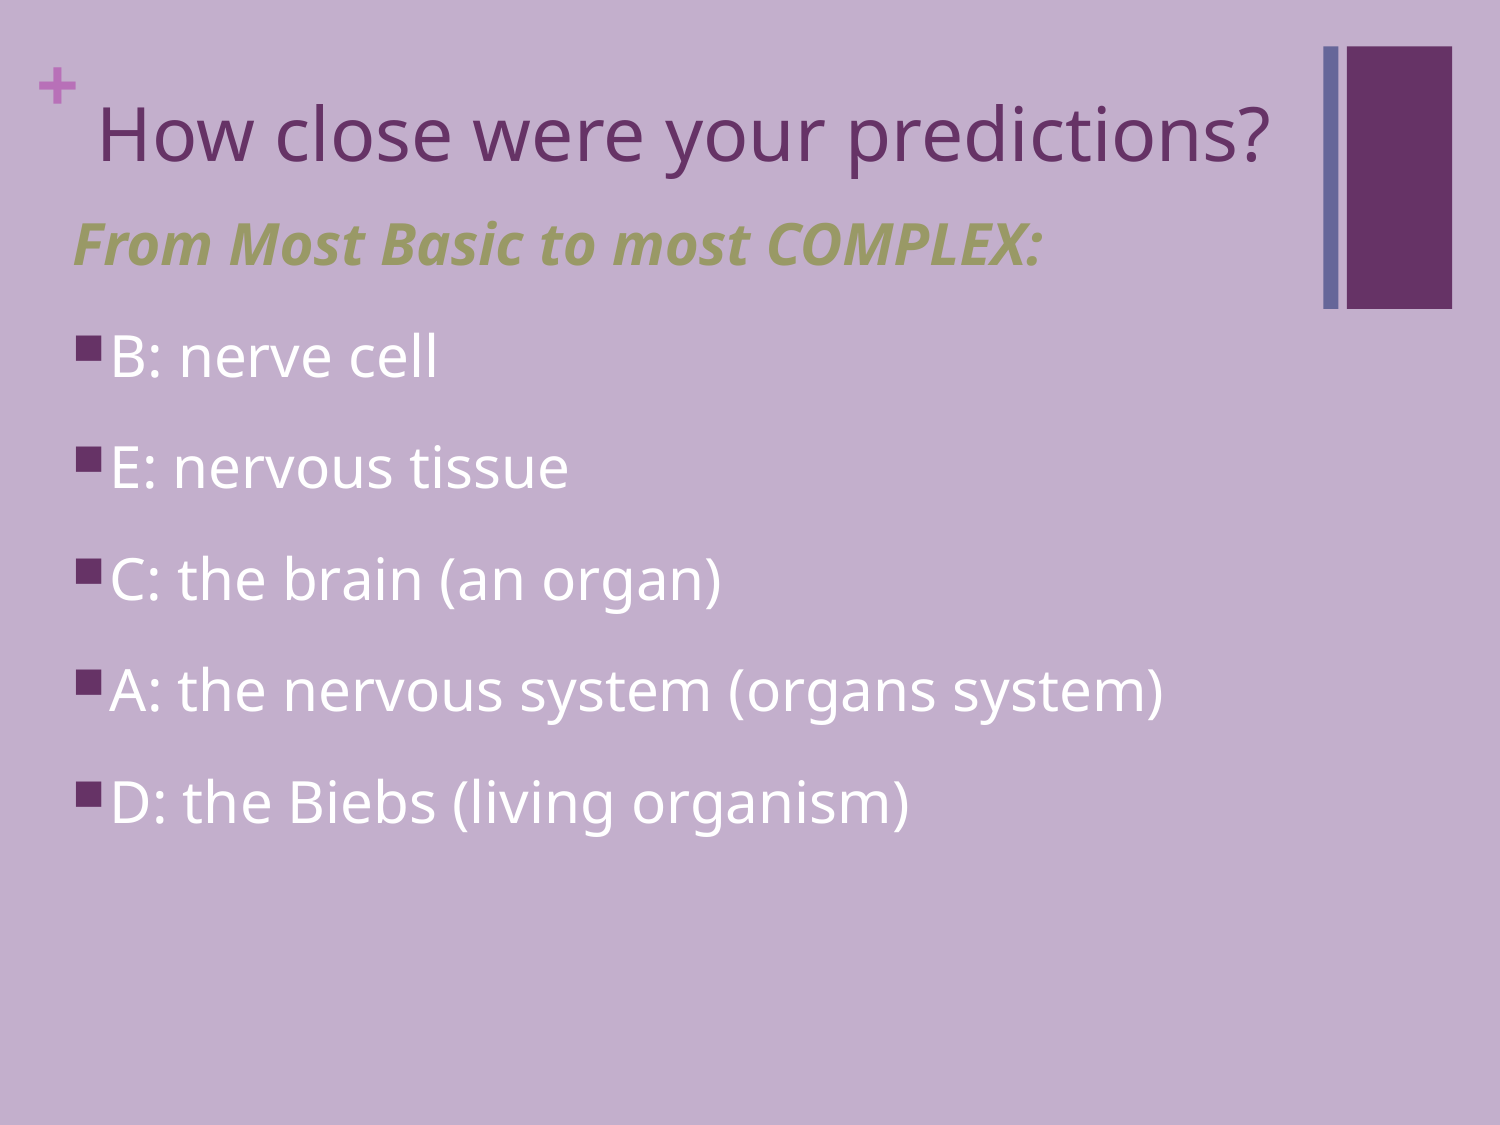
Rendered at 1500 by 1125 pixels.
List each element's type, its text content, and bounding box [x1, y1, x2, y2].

title How close were your predictions? [81, 79, 1322, 263]
list From Most Basic to most COMPLEX: B: nerve cell E: nervous tissue C: the brain (an organ) A: the nervous system (organs system) D: the Biebs (living organism) [57, 200, 1297, 880]
